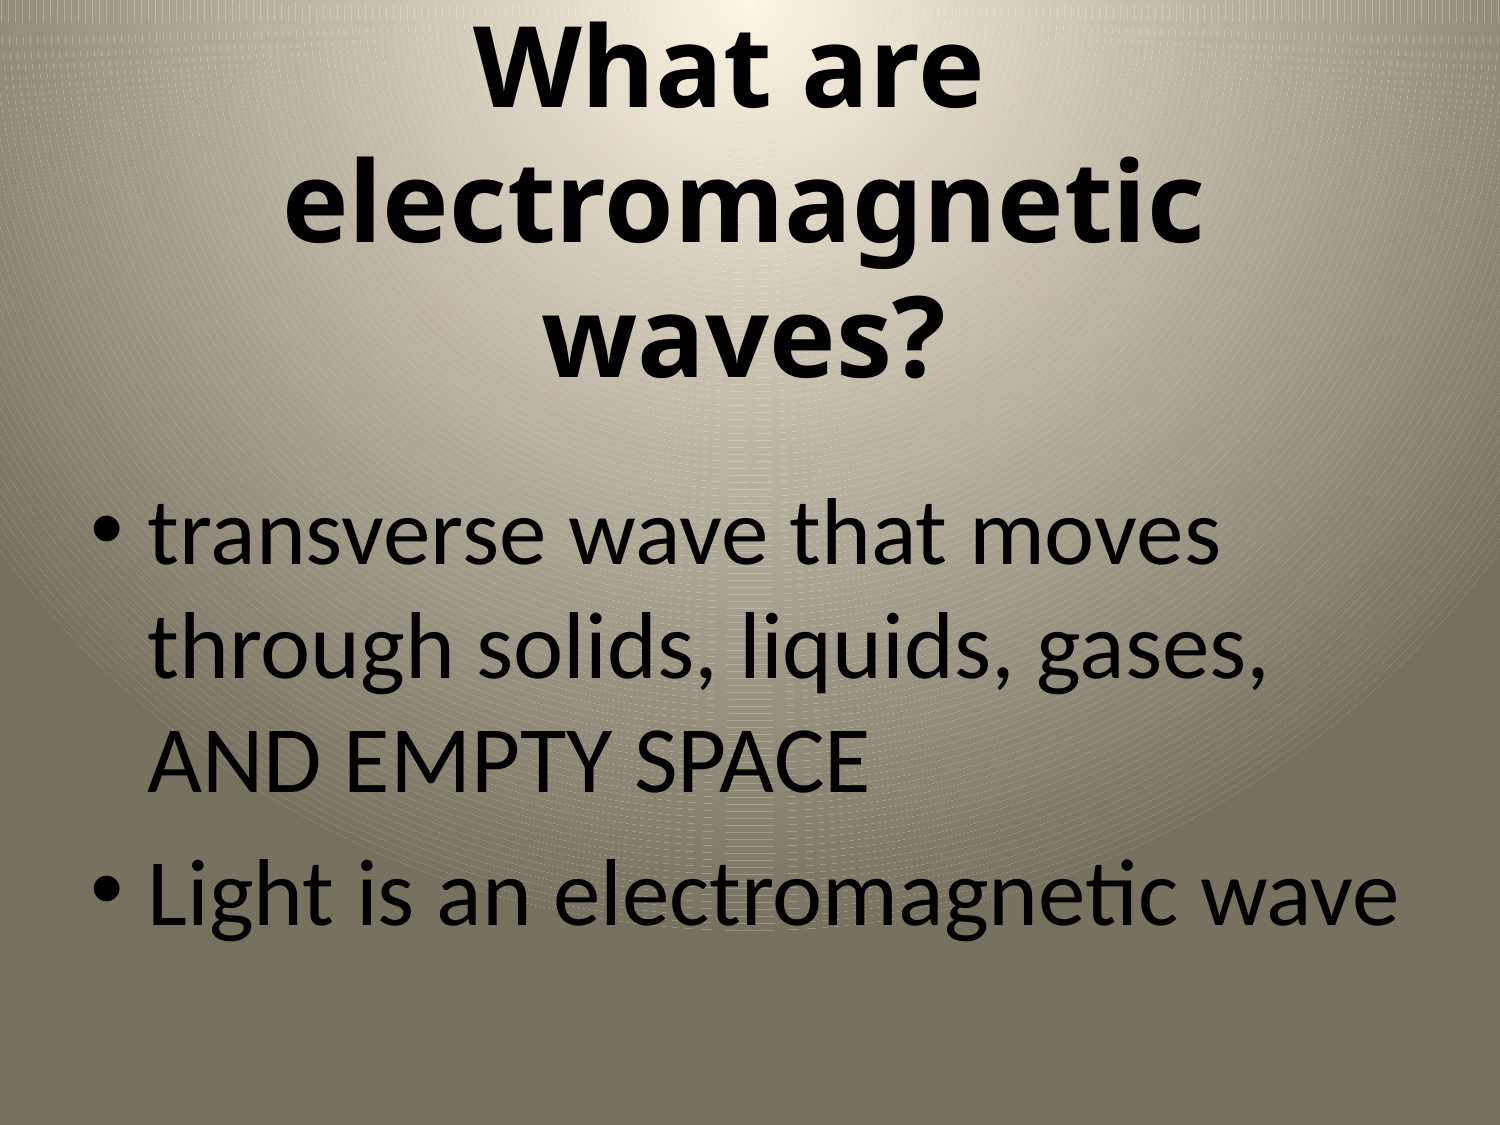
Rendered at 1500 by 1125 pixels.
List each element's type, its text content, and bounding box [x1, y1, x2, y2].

title What are electromagnetic waves? [75, 45, 1413, 350]
list transverse wave that moves through solids, liquids, gases, AND EMPTY SPACE Light is an electromagnetic wave [75, 462, 1425, 963]
